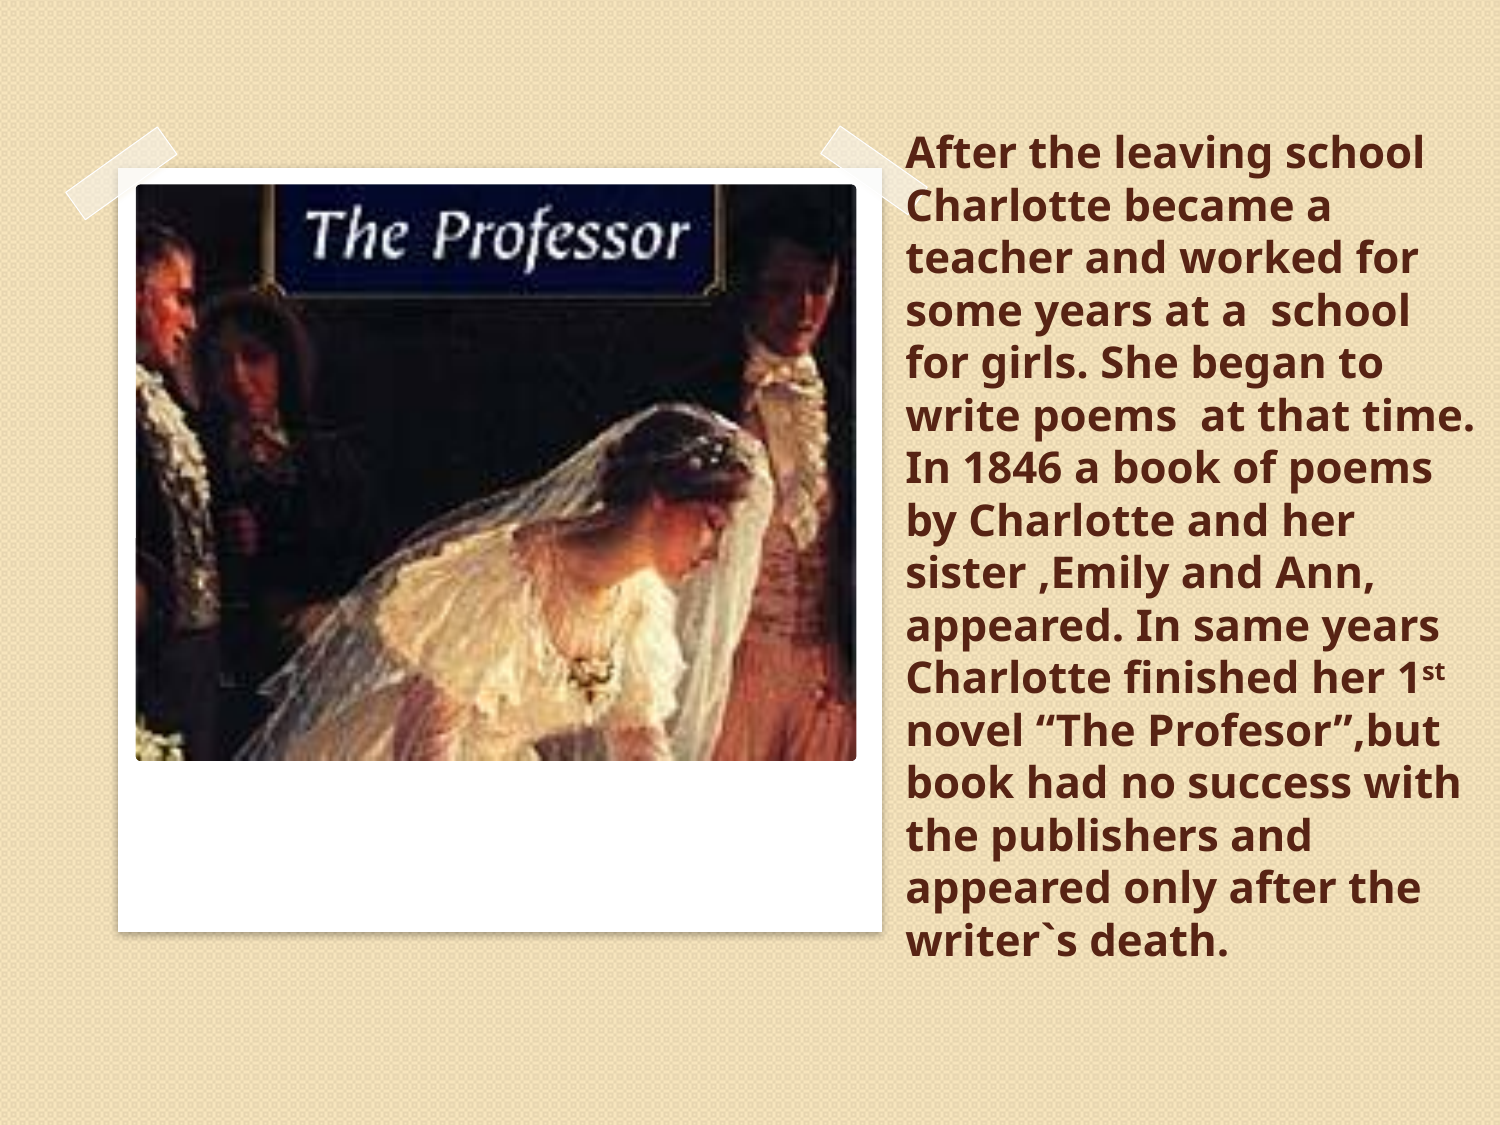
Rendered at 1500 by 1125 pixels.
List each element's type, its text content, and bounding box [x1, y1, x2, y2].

title After the leaving school Charlotte became a teacher and worked for some years at a school for girls. She began to write poems at that time. In 1846 a book of poems by Charlotte and her sister ,Emily and Ann, appeared. In same years Charlotte finished her 1st novel “The Profesor”,but book had no success with the publishers and appeared only after the writer`s death. [890, 93, 1500, 973]
picture [135, 184, 857, 762]
